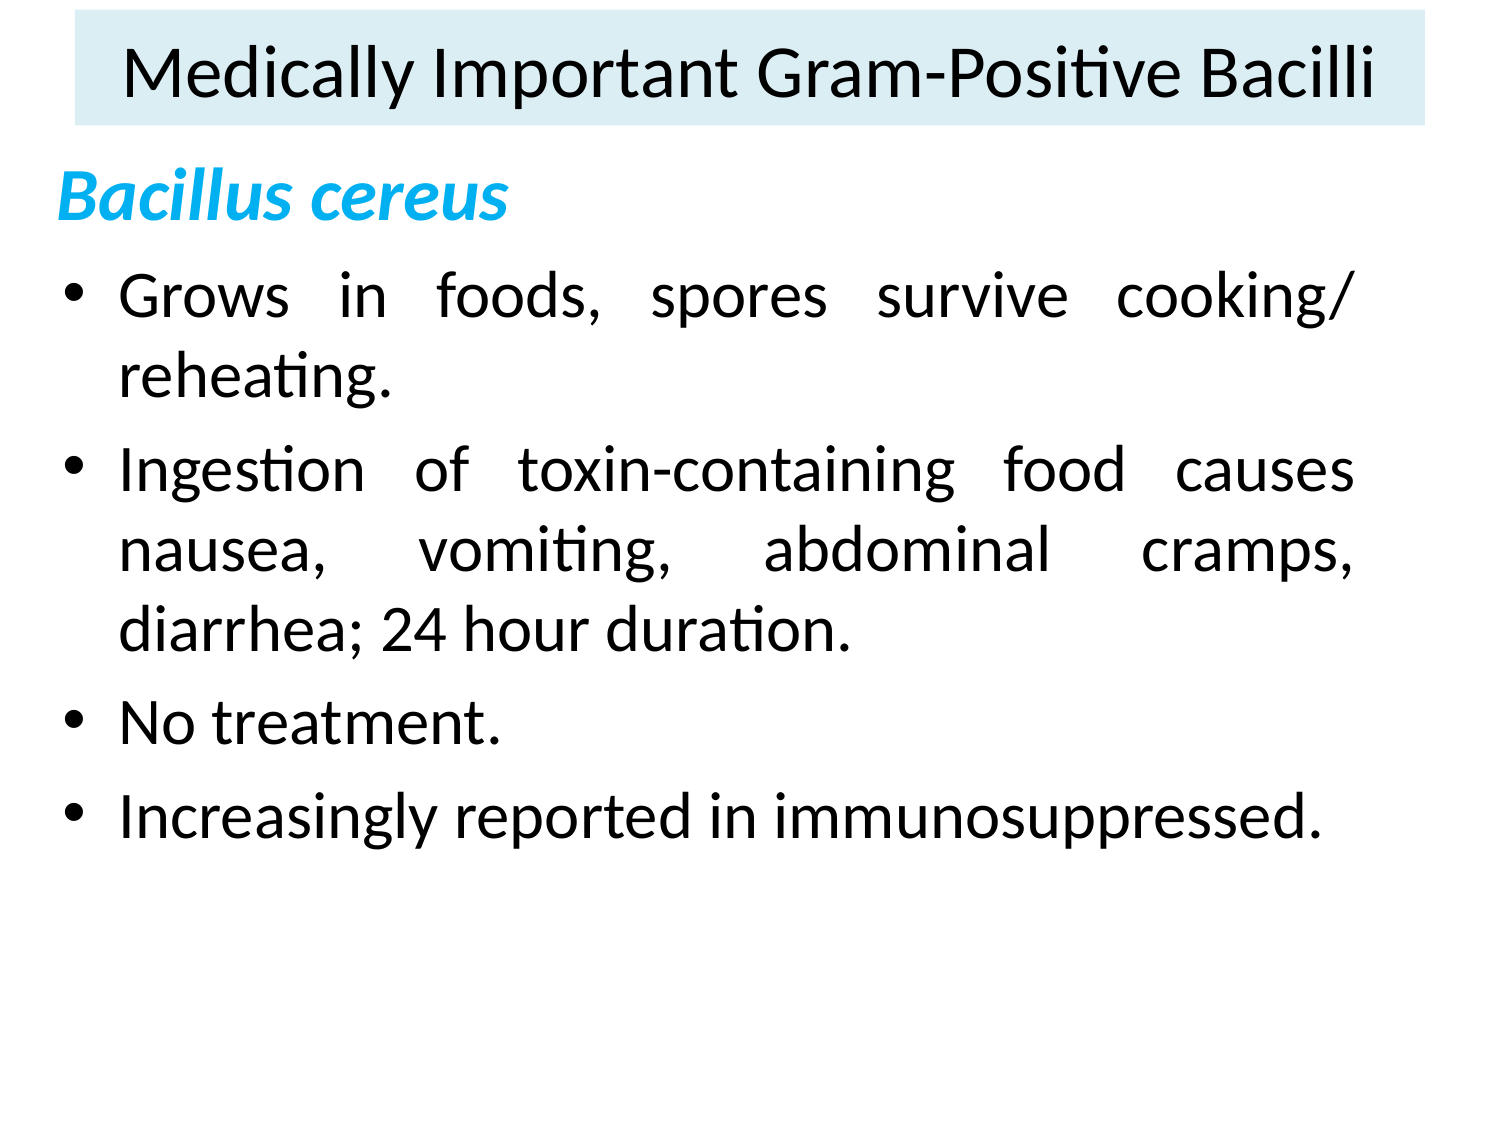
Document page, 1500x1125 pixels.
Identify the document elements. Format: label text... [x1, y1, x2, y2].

title Bacillus cereus [0, 137, 597, 244]
text_box Medically Important Gram-Positive Bacilli [74, 9, 1425, 126]
list Grows in foods, spores survive cooking/ reheating. Ingestion of toxin-containing food causes nausea, vomiting, abdominal cramps, diarrhea; 24 hour duration. No treatment. Increasingly reported in immunosuppressed. [47, 243, 1372, 986]
